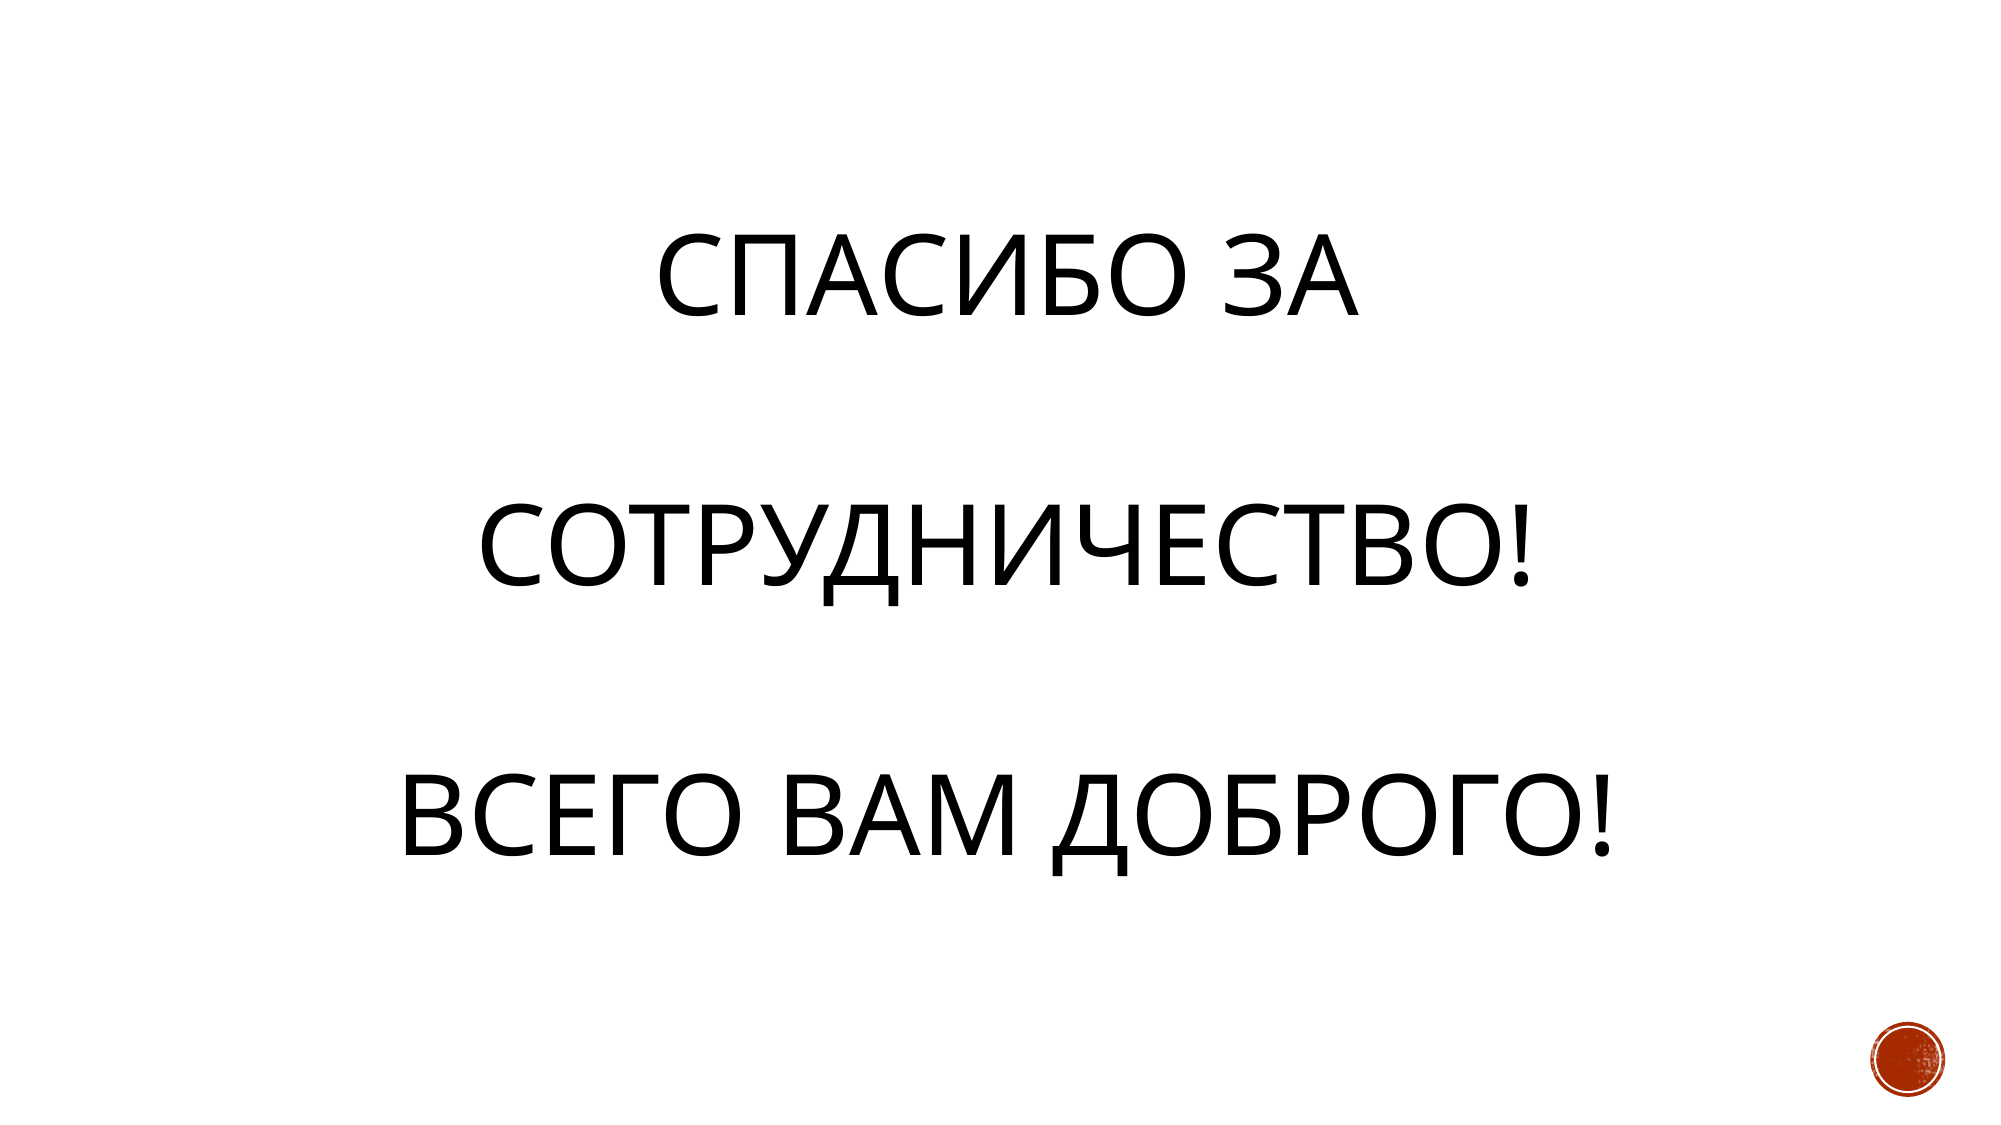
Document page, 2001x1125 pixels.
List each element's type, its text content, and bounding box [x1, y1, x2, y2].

title Спасибо за сотрудничество! Всего Вам доброго! [144, 216, 1870, 730]
